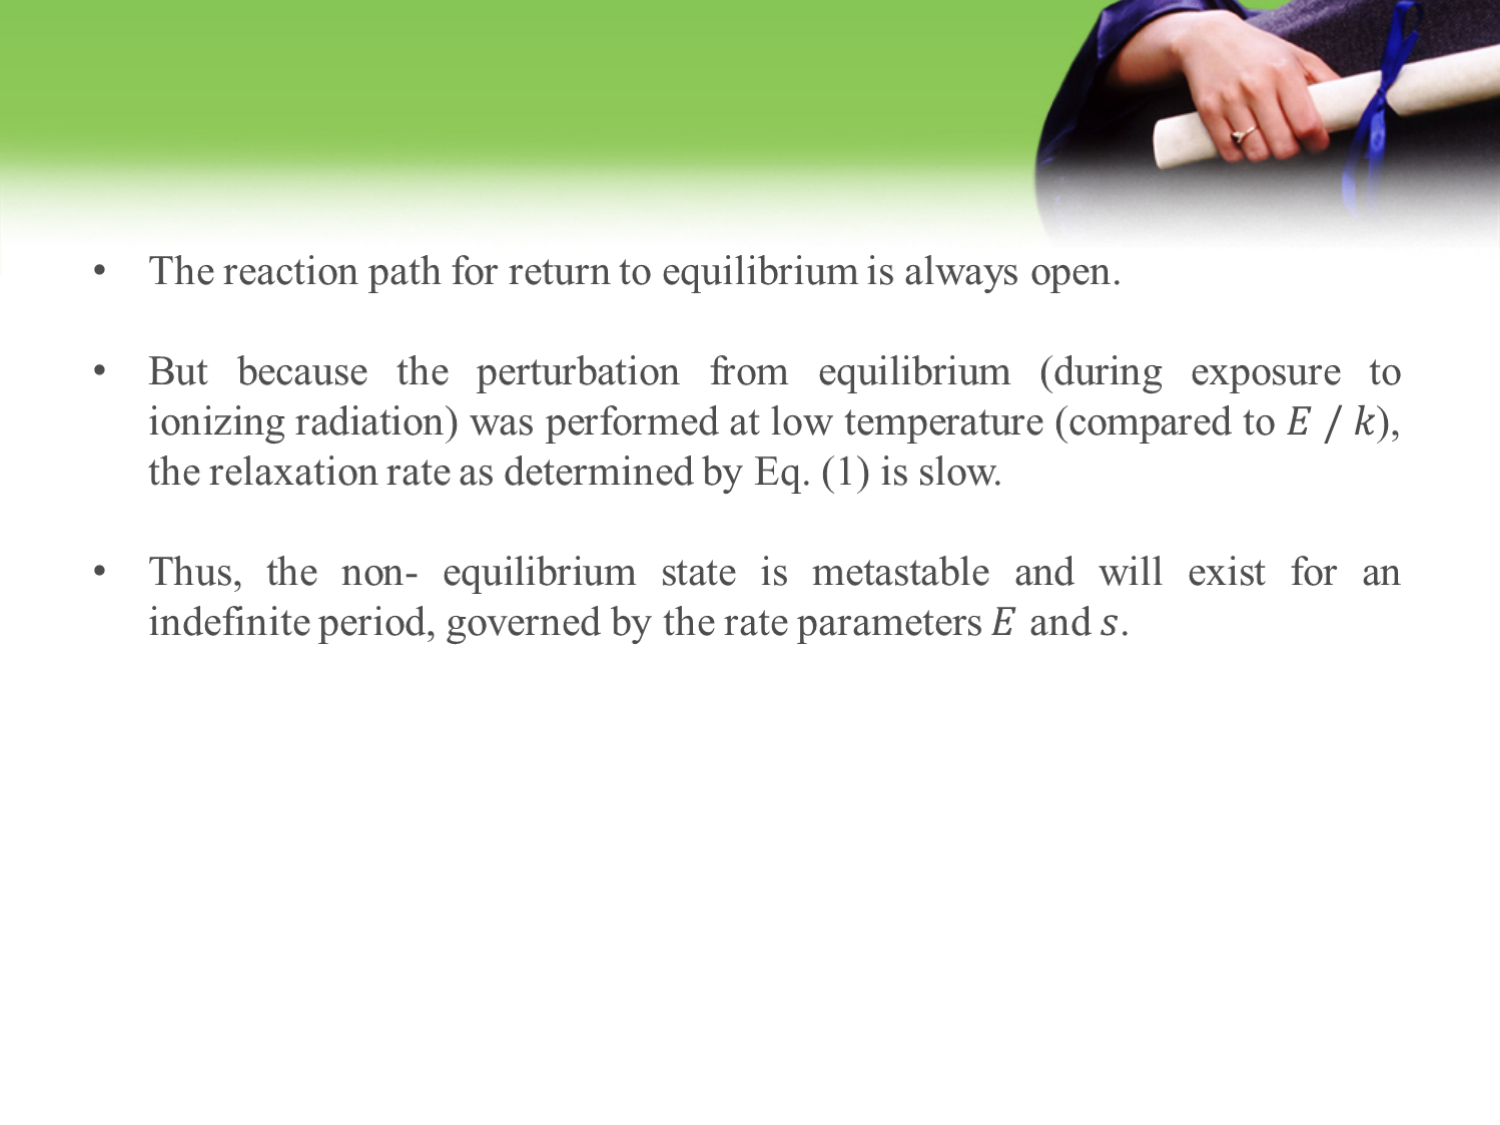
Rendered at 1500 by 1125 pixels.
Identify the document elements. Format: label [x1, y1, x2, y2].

picture [0, 0, 1500, 1125]
text_box [77, 237, 1416, 657]
